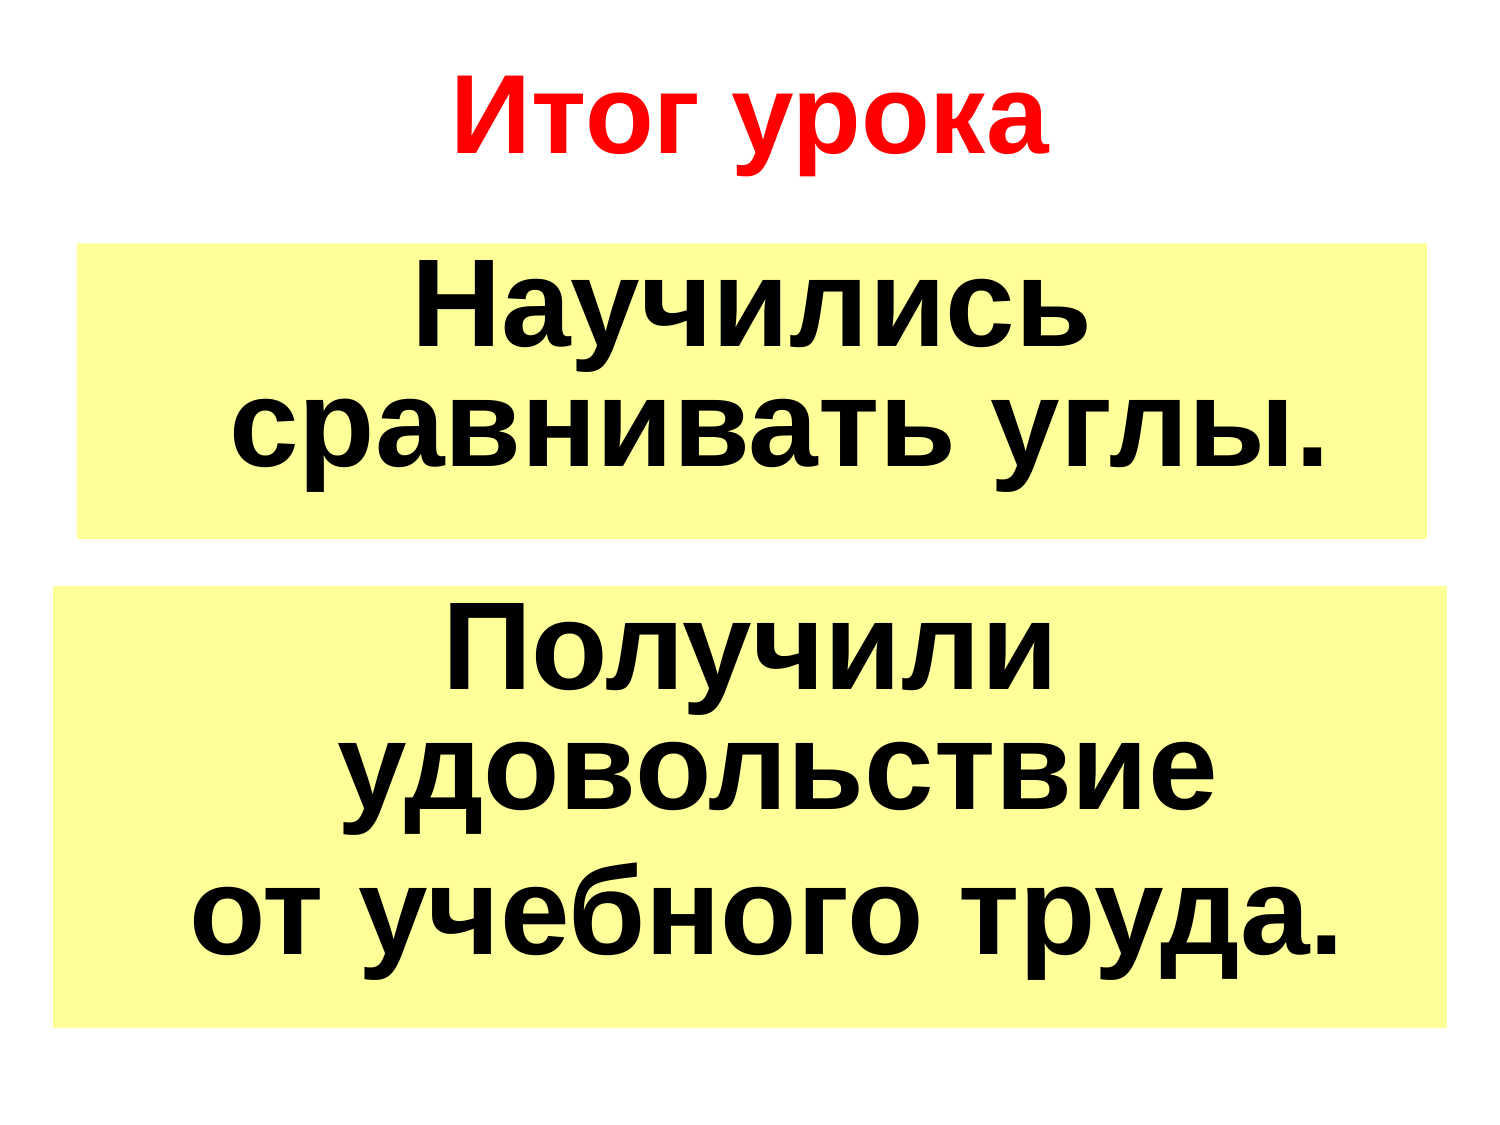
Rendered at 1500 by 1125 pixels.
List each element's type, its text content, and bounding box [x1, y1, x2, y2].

title Итог урока [75, 45, 1425, 173]
text_box Получили удовольствие от учебного труда. [53, 586, 1447, 1028]
list Научились сравнивать углы. [76, 243, 1427, 539]
